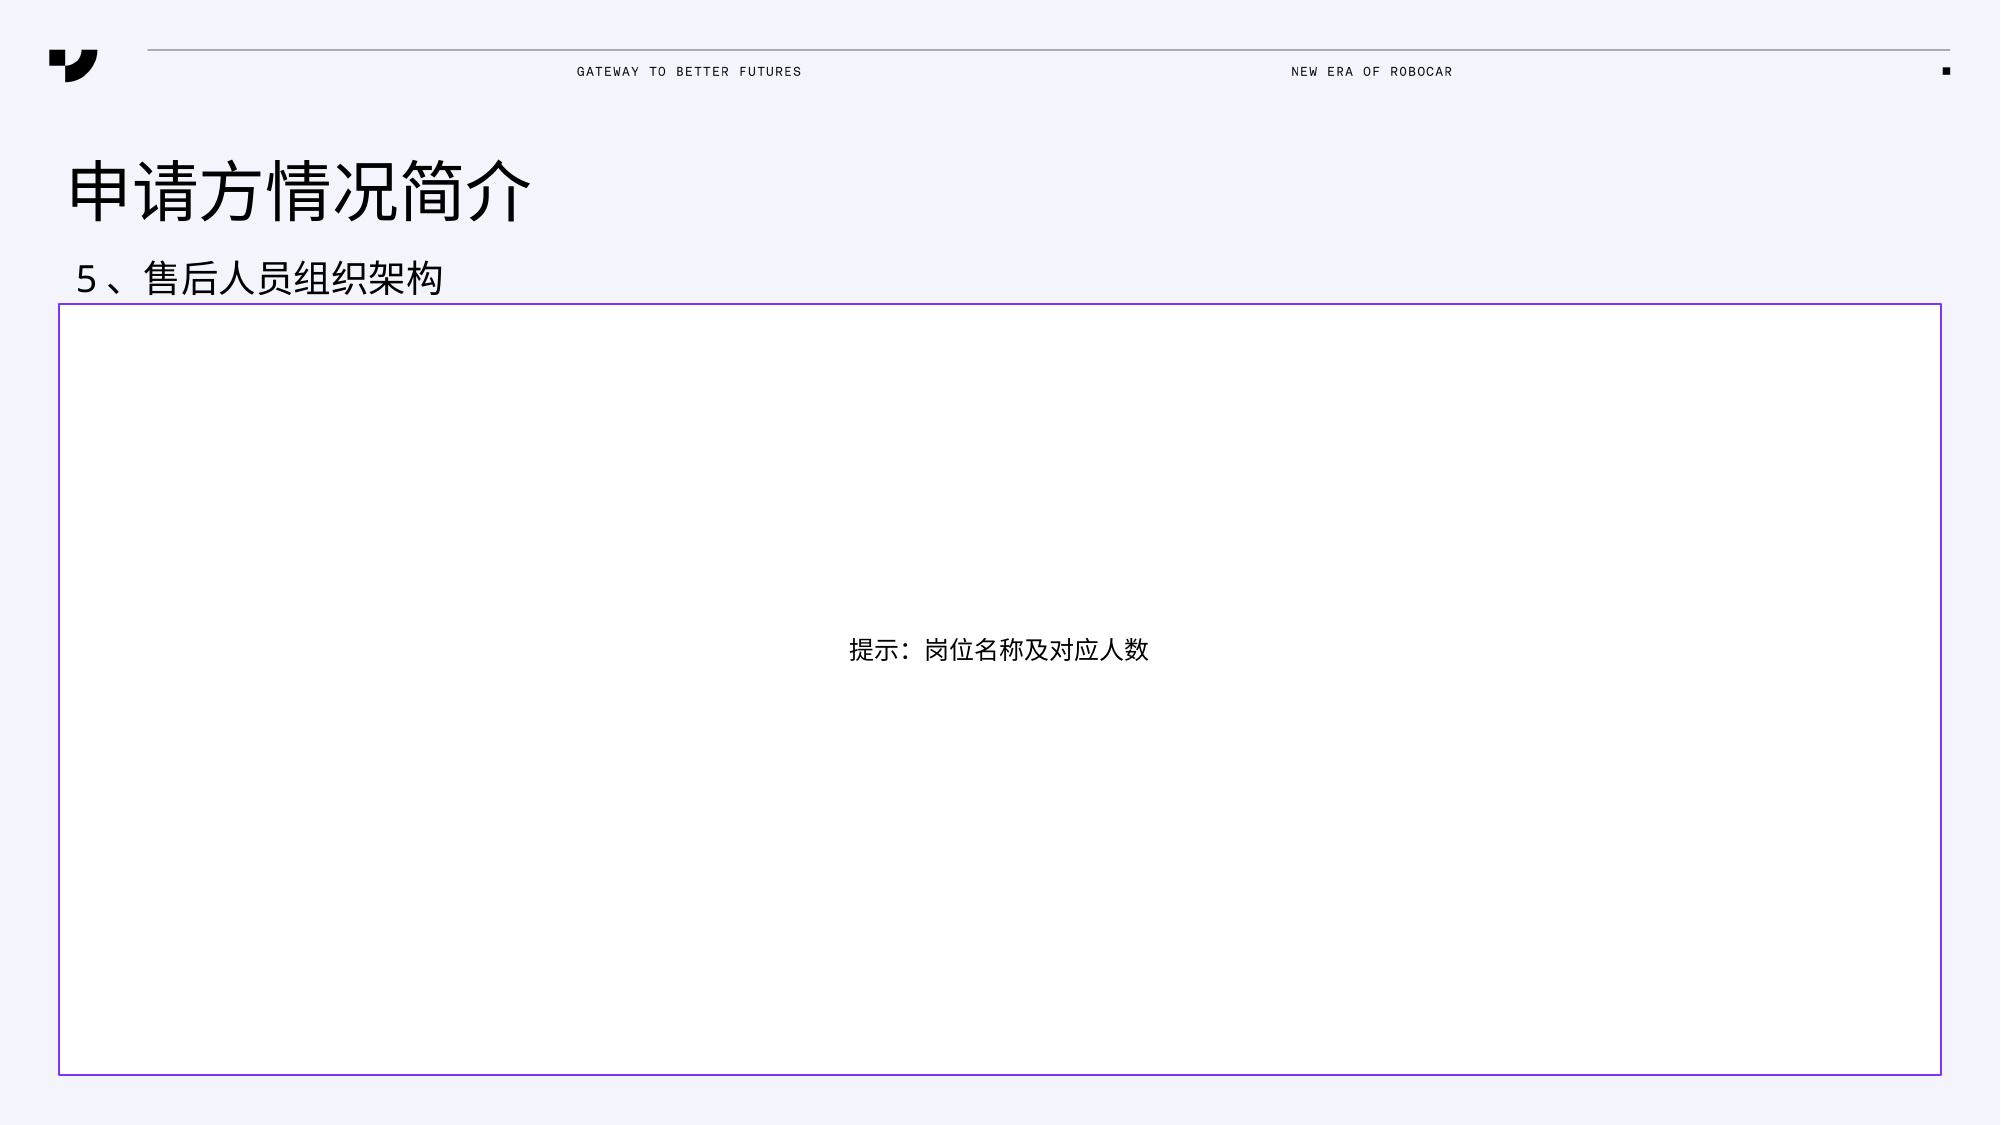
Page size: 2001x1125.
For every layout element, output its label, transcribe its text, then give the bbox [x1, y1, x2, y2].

text_box 5、售后人员组织架构 [71, 250, 911, 305]
picture [0, 0, 2000, 125]
text_box [59, 304, 1941, 1076]
text_box 申请方情况简介 [61, 145, 538, 235]
text_box 提示：岗位名称及对应人数 [758, 630, 1242, 669]
